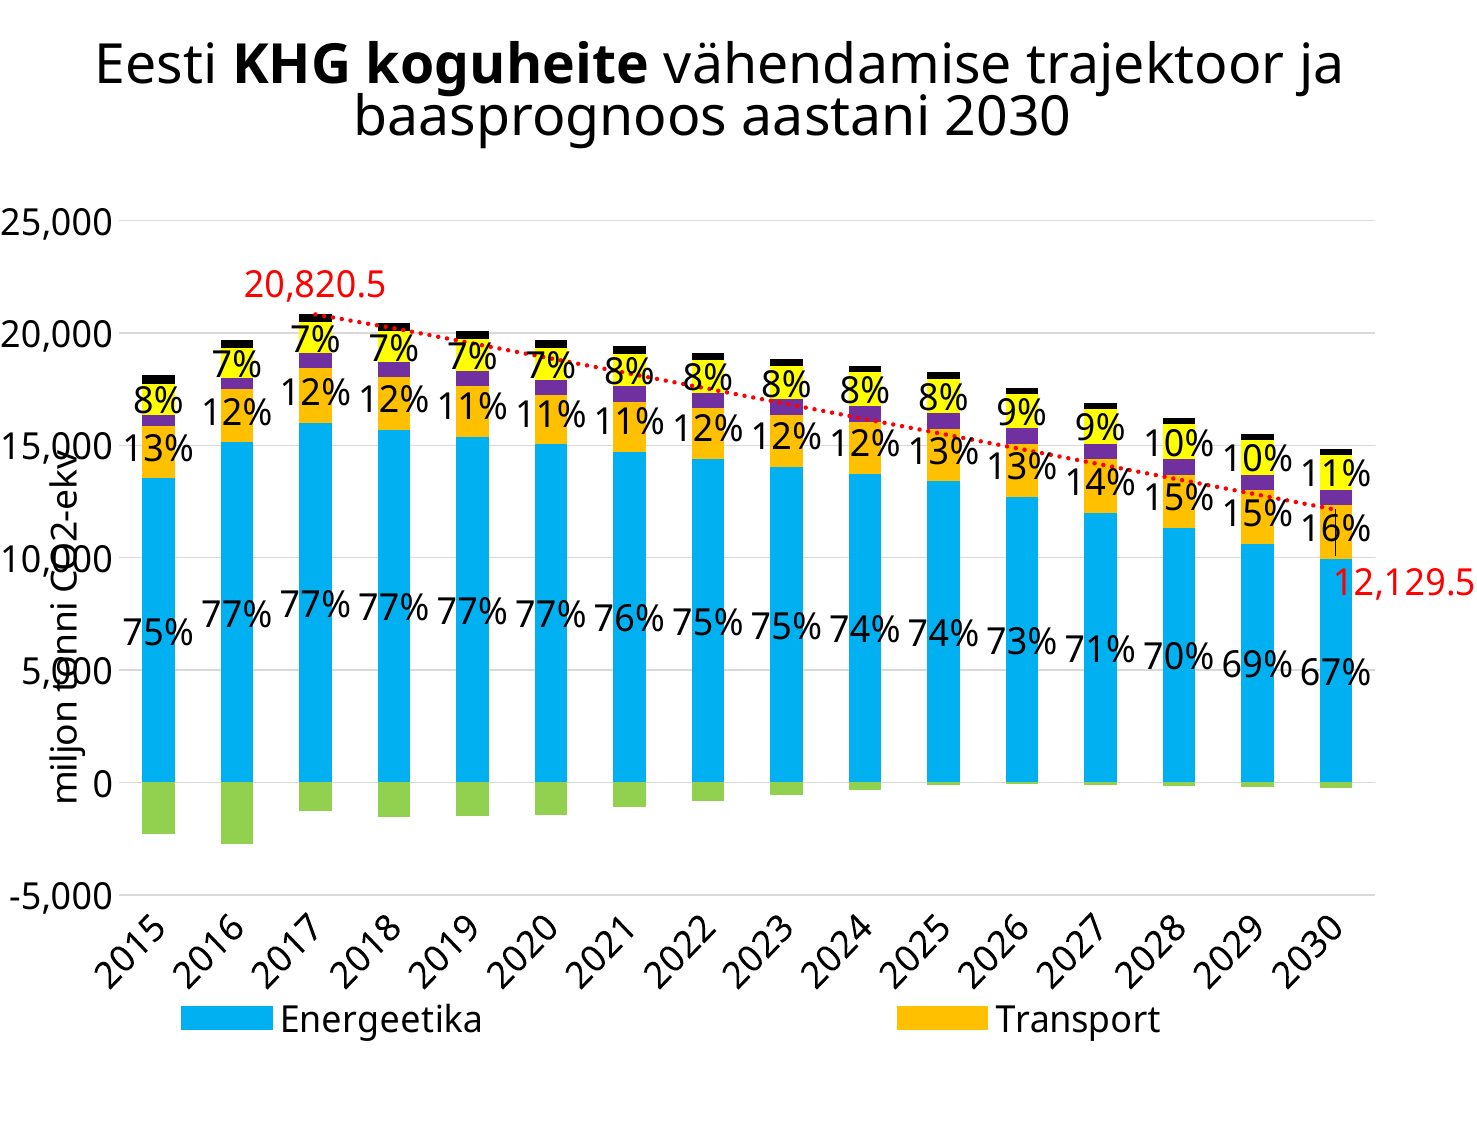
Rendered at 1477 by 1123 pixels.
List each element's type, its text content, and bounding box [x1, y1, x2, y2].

title Eesti KHG koguheite vähendamise trajektoor ja baasprognoos aastani 2030 [64, 17, 1376, 171]
chart [0, 194, 1477, 1069]
